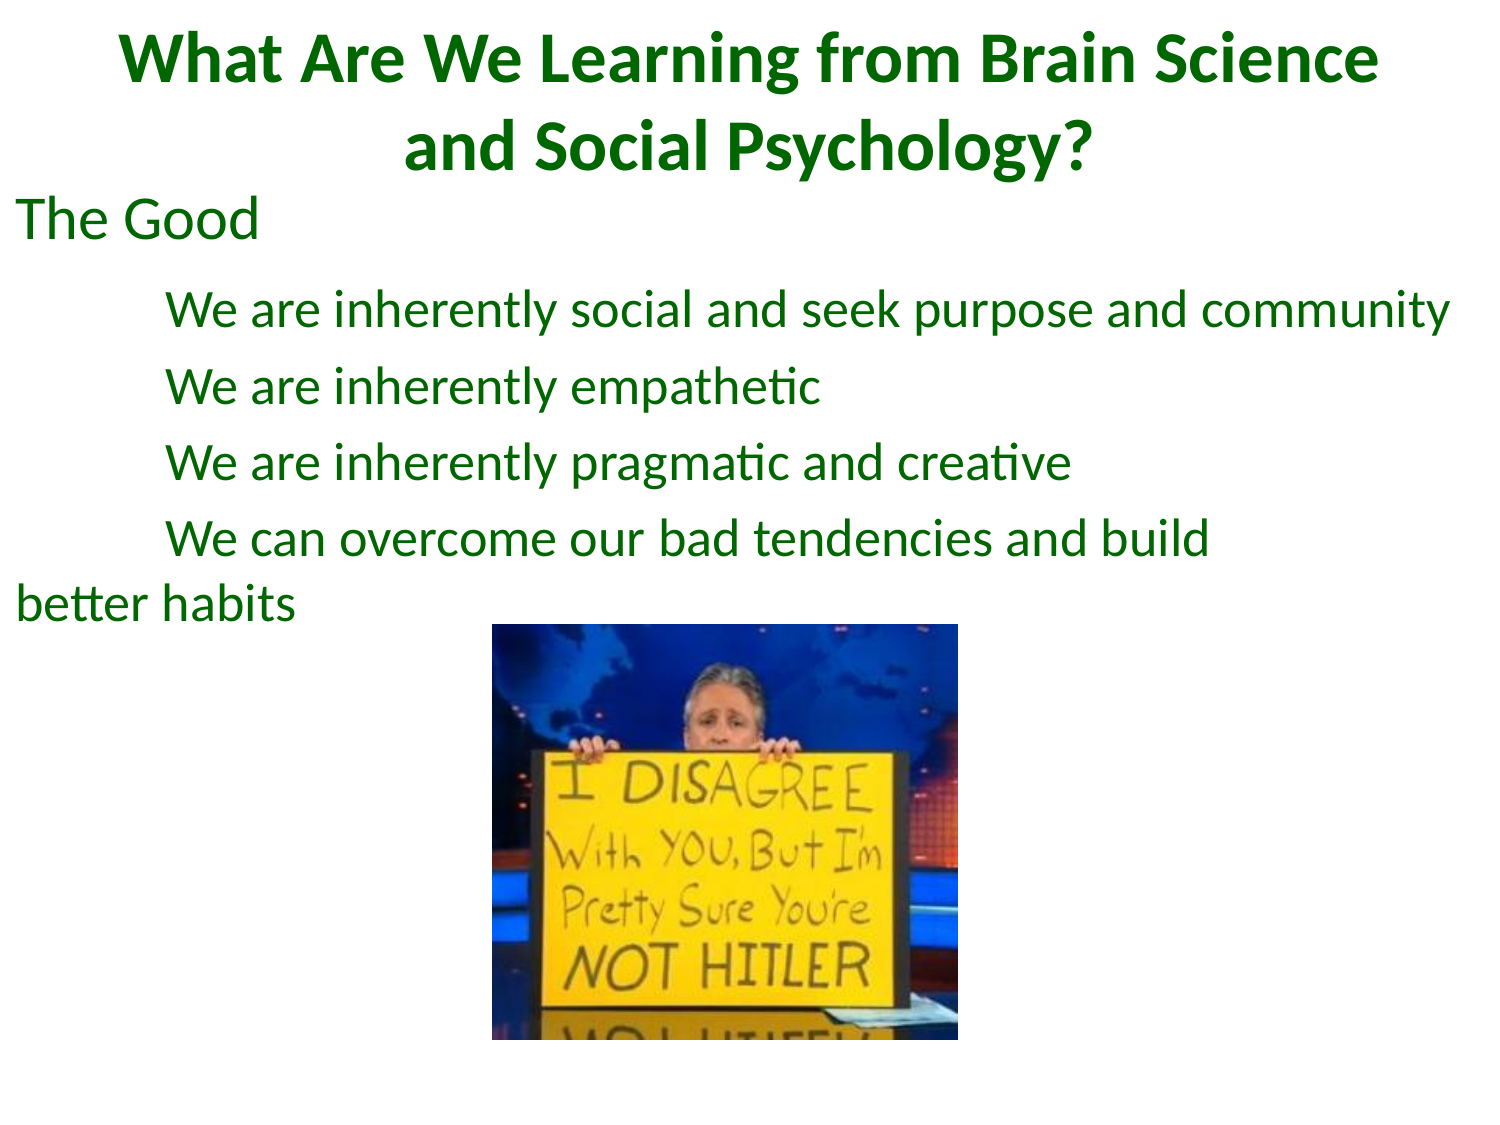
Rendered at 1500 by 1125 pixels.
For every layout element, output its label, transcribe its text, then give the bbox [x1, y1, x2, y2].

picture [492, 623, 959, 1040]
list The Good We are inherently social and seek purpose and community We are inherently empathetic We are inherently pragmatic and creative We can overcome our bad tendencies and build better habits [0, 169, 1500, 913]
text_box What Are We Learning from Brain Science and Social Psychology? [74, 3, 1425, 191]
